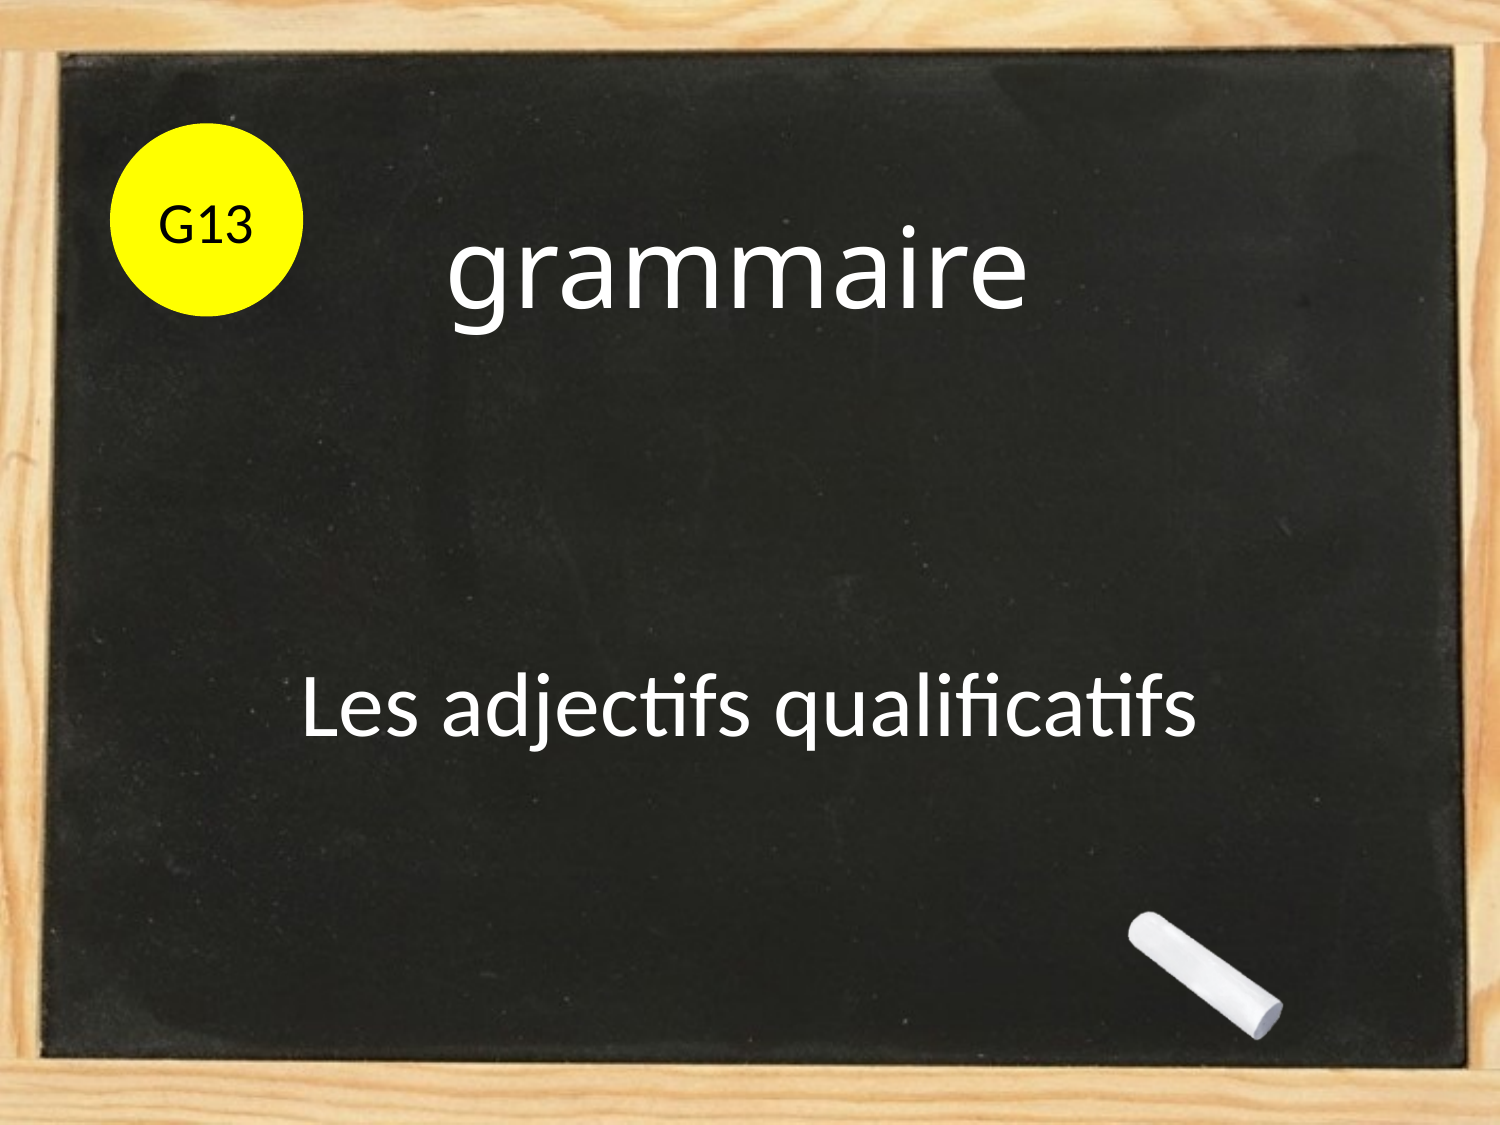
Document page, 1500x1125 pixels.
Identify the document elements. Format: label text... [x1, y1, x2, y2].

title grammaire [112, 90, 1388, 438]
picture [0, 0, 1500, 1125]
subtitle Les adjectifs qualificatifs [147, 637, 1353, 988]
text_box G13 [109, 123, 304, 317]
